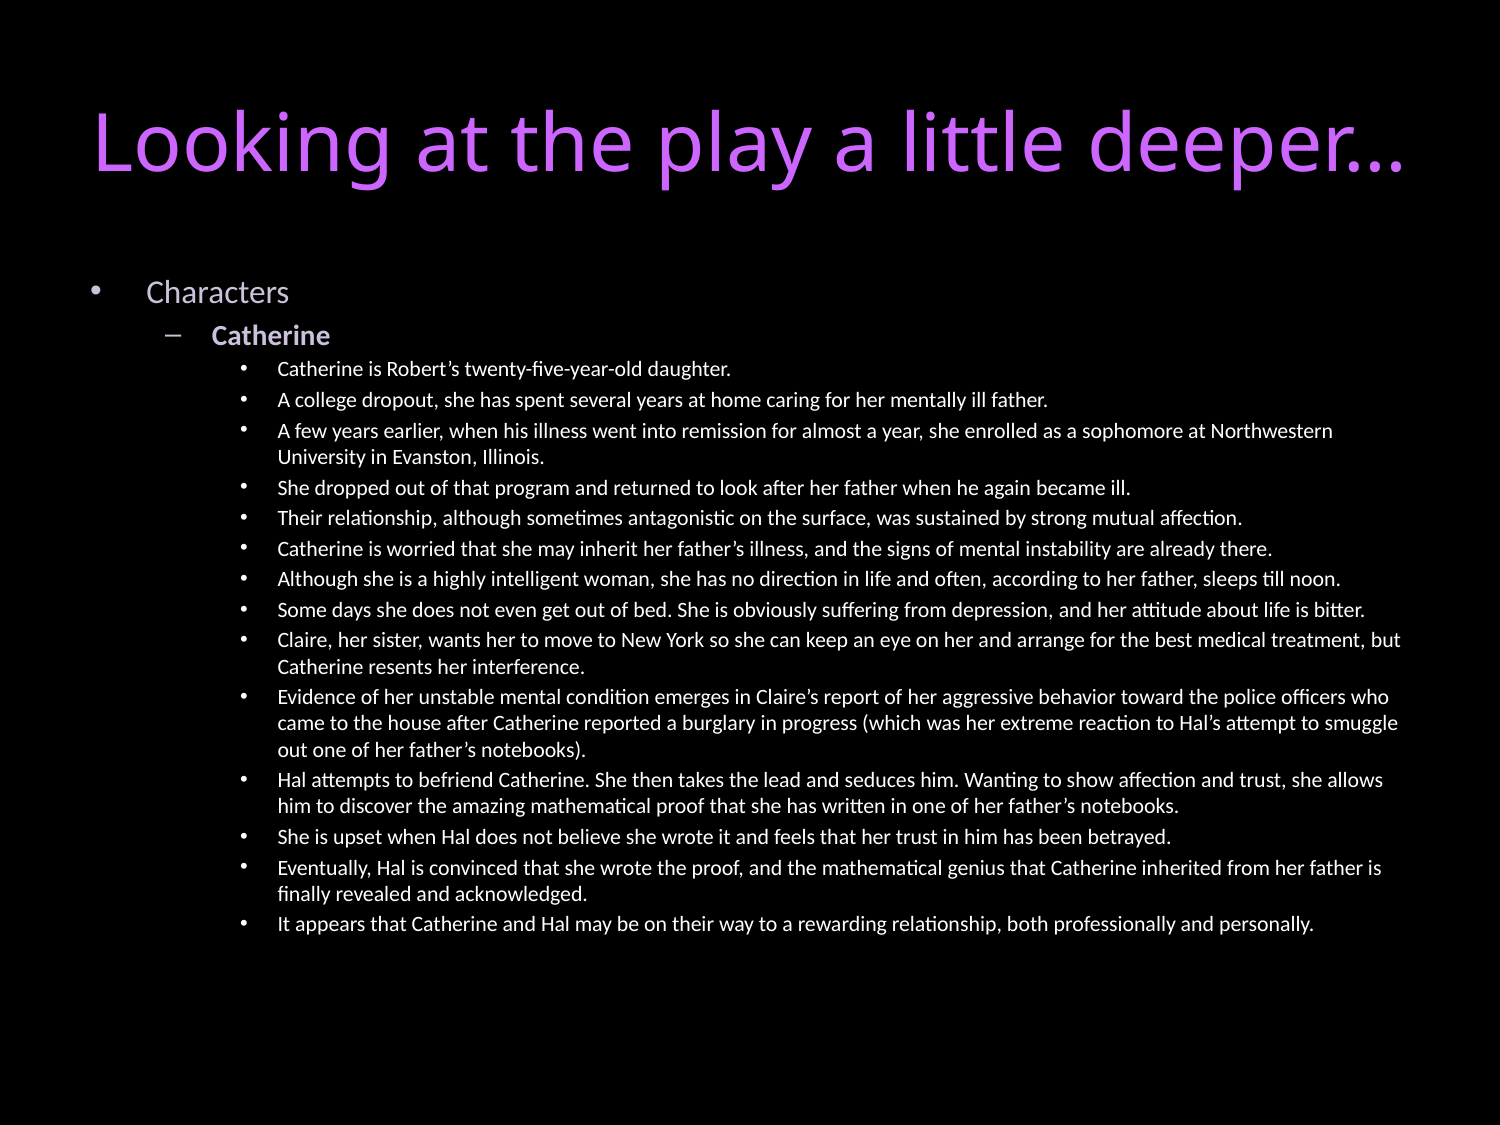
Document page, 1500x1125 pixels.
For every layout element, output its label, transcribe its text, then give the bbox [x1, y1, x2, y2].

title Looking at the play a little deeper… [75, 45, 1425, 233]
list Characters Catherine Catherine is Robert’s twenty-five-year-old daughter. A college dropout, she has spent several years at home caring for her mentally ill father. A few years earlier, when his illness went into remission for almost a year, she enrolled as a sophomore at Northwestern University in Evanston, Illinois. She dropped out of that program and returned to look after her father when he again became ill. Their relationship, although sometimes antagonistic on the surface, was sustained by strong mutual affection. Catherine is worried that she may inherit her father’s illness, and the signs of mental instability are already there. Although she is a highly intelligent woman, she has no direction in life and often, according to her father, sleeps till noon. Some days she does not even get out of bed. She is obviously suffering from depression, and her attitude about life is bitter. Claire, her sister, wants her to move to New York so she can keep an eye on her and arrange for the best medical treatment, but Catherine resents her interference. Evidence of her unstable mental condition emerges in Claire’s report of her aggressive behavior toward the police officers who came to the house after Catherine reported a burglary in progress (which was her extreme reaction to Hal’s attempt to smuggle out one of her father’s notebooks). Hal attempts to befriend Catherine. She then takes the lead and seduces him. Wanting to show affection and trust, she allows him to discover the amazing mathematical proof that she has written in one of her father’s notebooks. She is upset when Hal does not believe she wrote it and feels that her trust in him has been betrayed. Eventually, Hal is convinced that she wrote the proof, and the mathematical genius that Catherine inherited from her father is finally revealed and acknowledged. It appears that Catherine and Hal may be on their way to a rewarding relationship, both professionally and personally. [75, 262, 1425, 1005]
